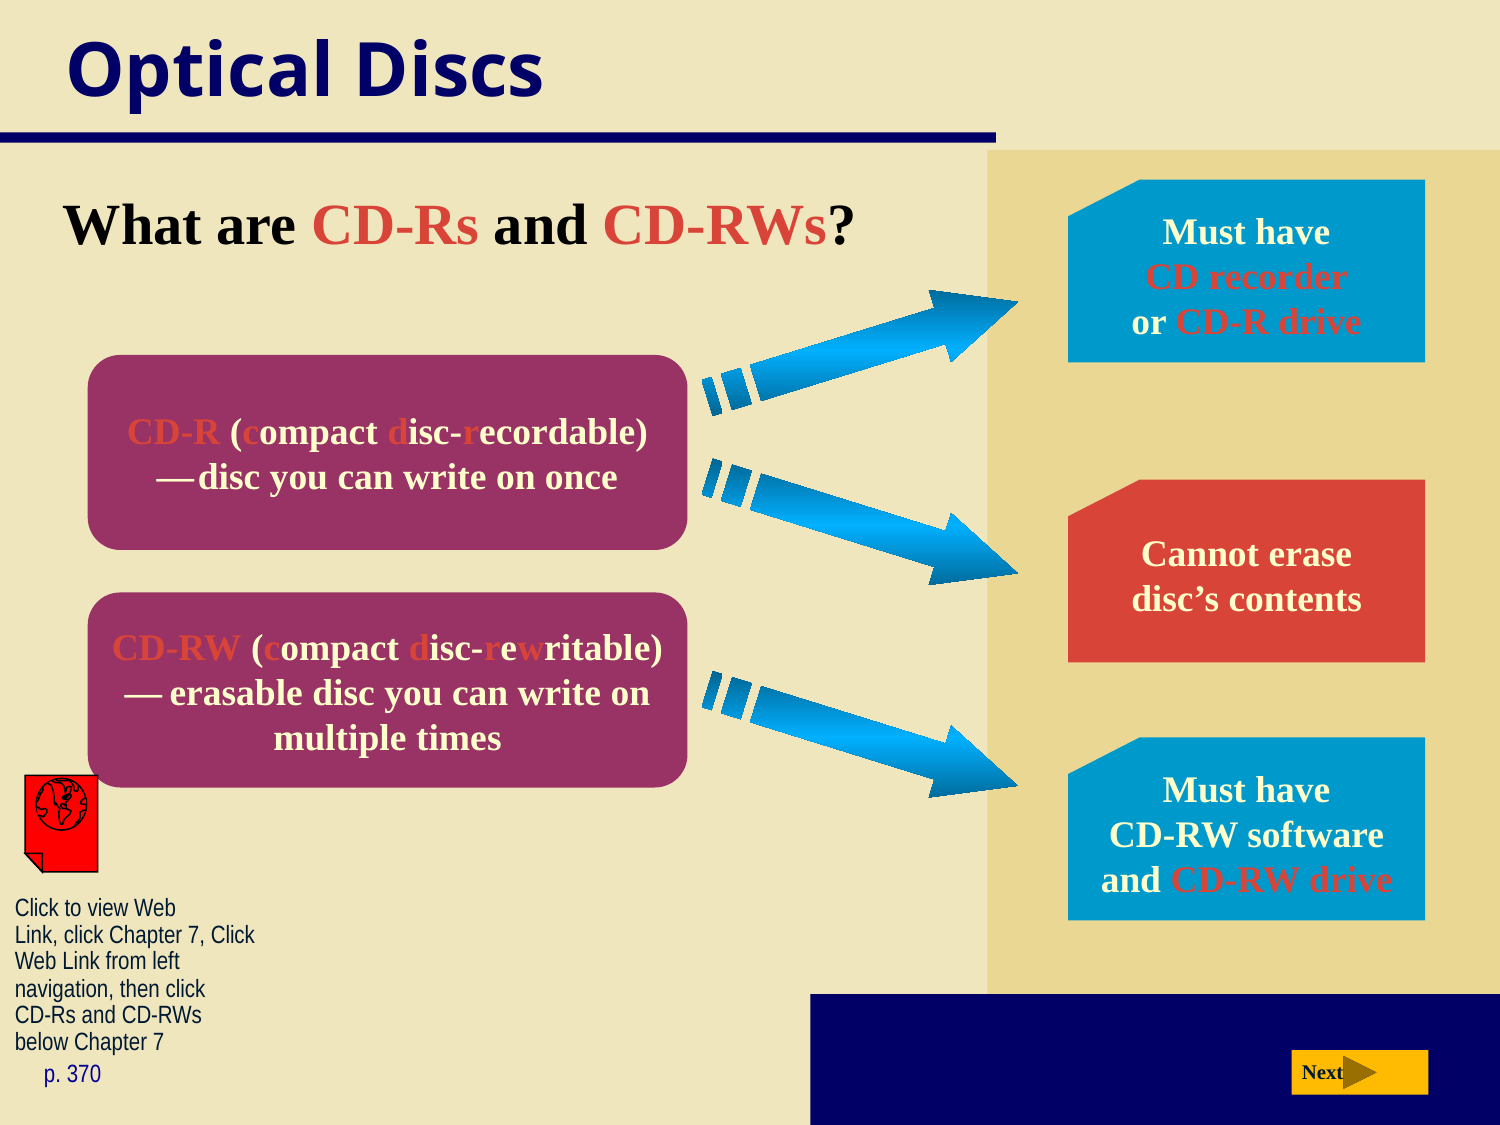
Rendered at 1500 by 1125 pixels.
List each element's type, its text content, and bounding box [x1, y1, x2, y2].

title Optical Discs [49, 0, 1459, 133]
text_box CD-R (compact disc-recordable) —cdisc you can write on once [87, 354, 688, 550]
text_box [750, 473, 1018, 585]
text_box Must have CD recorder or CD-R drive [1068, 179, 1426, 363]
text_box [701, 458, 723, 498]
text_box p. 370 [29, 1050, 284, 1095]
text_box [721, 677, 752, 720]
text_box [0, 774, 326, 988]
text_box [721, 464, 752, 507]
text_box Must have CD-RW software and CD-RW drive [1068, 737, 1426, 921]
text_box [1286, 1049, 1429, 1095]
text_box [701, 377, 723, 416]
text_box [721, 368, 752, 410]
text_box [750, 290, 1018, 401]
list What are CD-Rs and CD-RWs? [47, 178, 1457, 276]
text_box [750, 686, 1018, 798]
text_box Cannot erase disc’s contents [1068, 479, 1426, 663]
text_box CD-RW (compact disc-rewritable) —ceerasable disc you can write on multiple times [87, 592, 688, 788]
text_box [701, 671, 723, 711]
